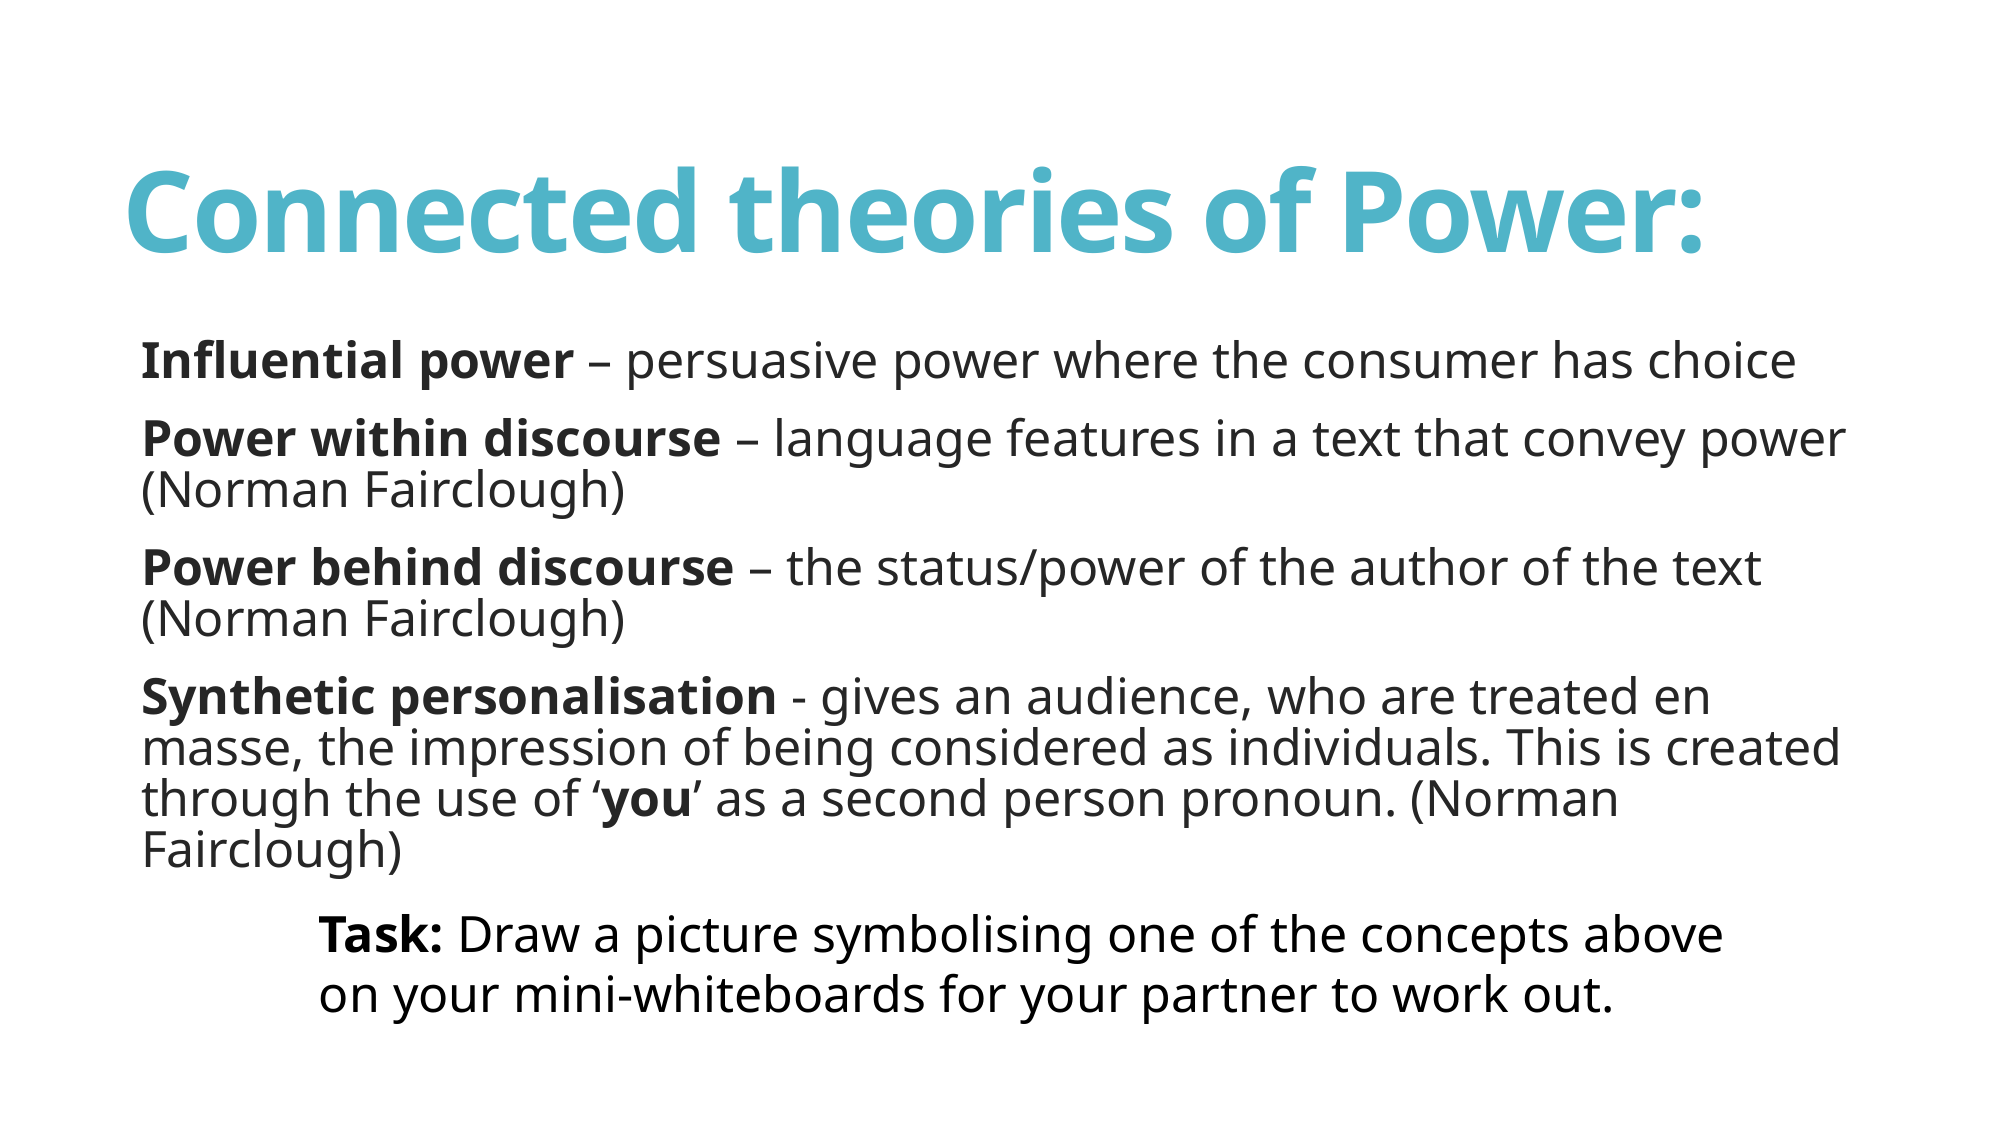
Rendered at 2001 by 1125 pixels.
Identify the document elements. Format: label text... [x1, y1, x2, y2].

title Connected theories of Power: [107, 81, 1875, 354]
text_box Task: Draw a picture symbolising one of the concepts above on your mini-whiteboards for your partner to work out. [304, 894, 1745, 1030]
list Influential power – persuasive power where the consumer has choice Power within discourse – language features in a text that convey power (Norman Fairclough) Power behind discourse – the status/power of the author of the text (Norman Fairclough) Synthetic personalisation - gives an audience, who are treated en masse, the impression of being considered as individuals. This is created through the use of ‘you’ as a second person pronoun. (Norman Fairclough) [111, 329, 1876, 948]
